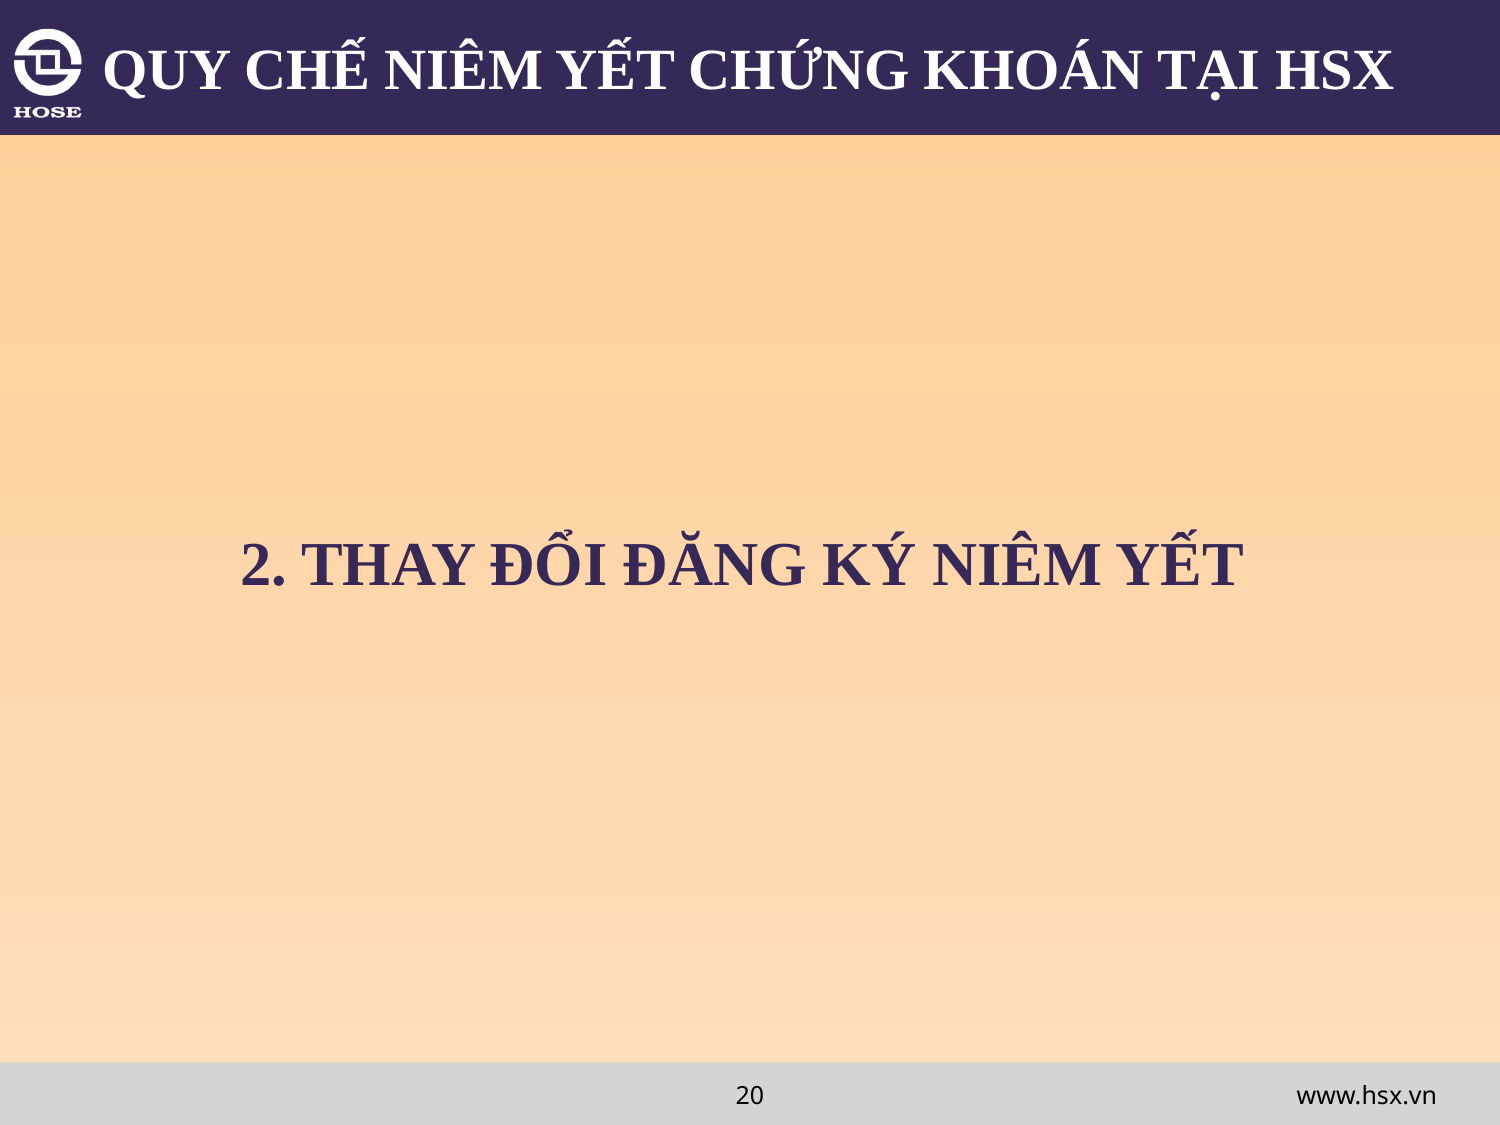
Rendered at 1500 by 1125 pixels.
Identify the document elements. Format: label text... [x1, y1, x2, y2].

list 2. THAY ĐỔI ĐĂNG KÝ NIÊM YẾT [62, 232, 1438, 1034]
title QUY CHẾ NIÊM YẾT CHỨNG KHOÁN TẠI HSX [87, 19, 1438, 113]
slide_number 20 [624, 1072, 876, 1125]
slide_number www.hsx.vn [1102, 1072, 1453, 1123]
picture [12, 24, 83, 123]
